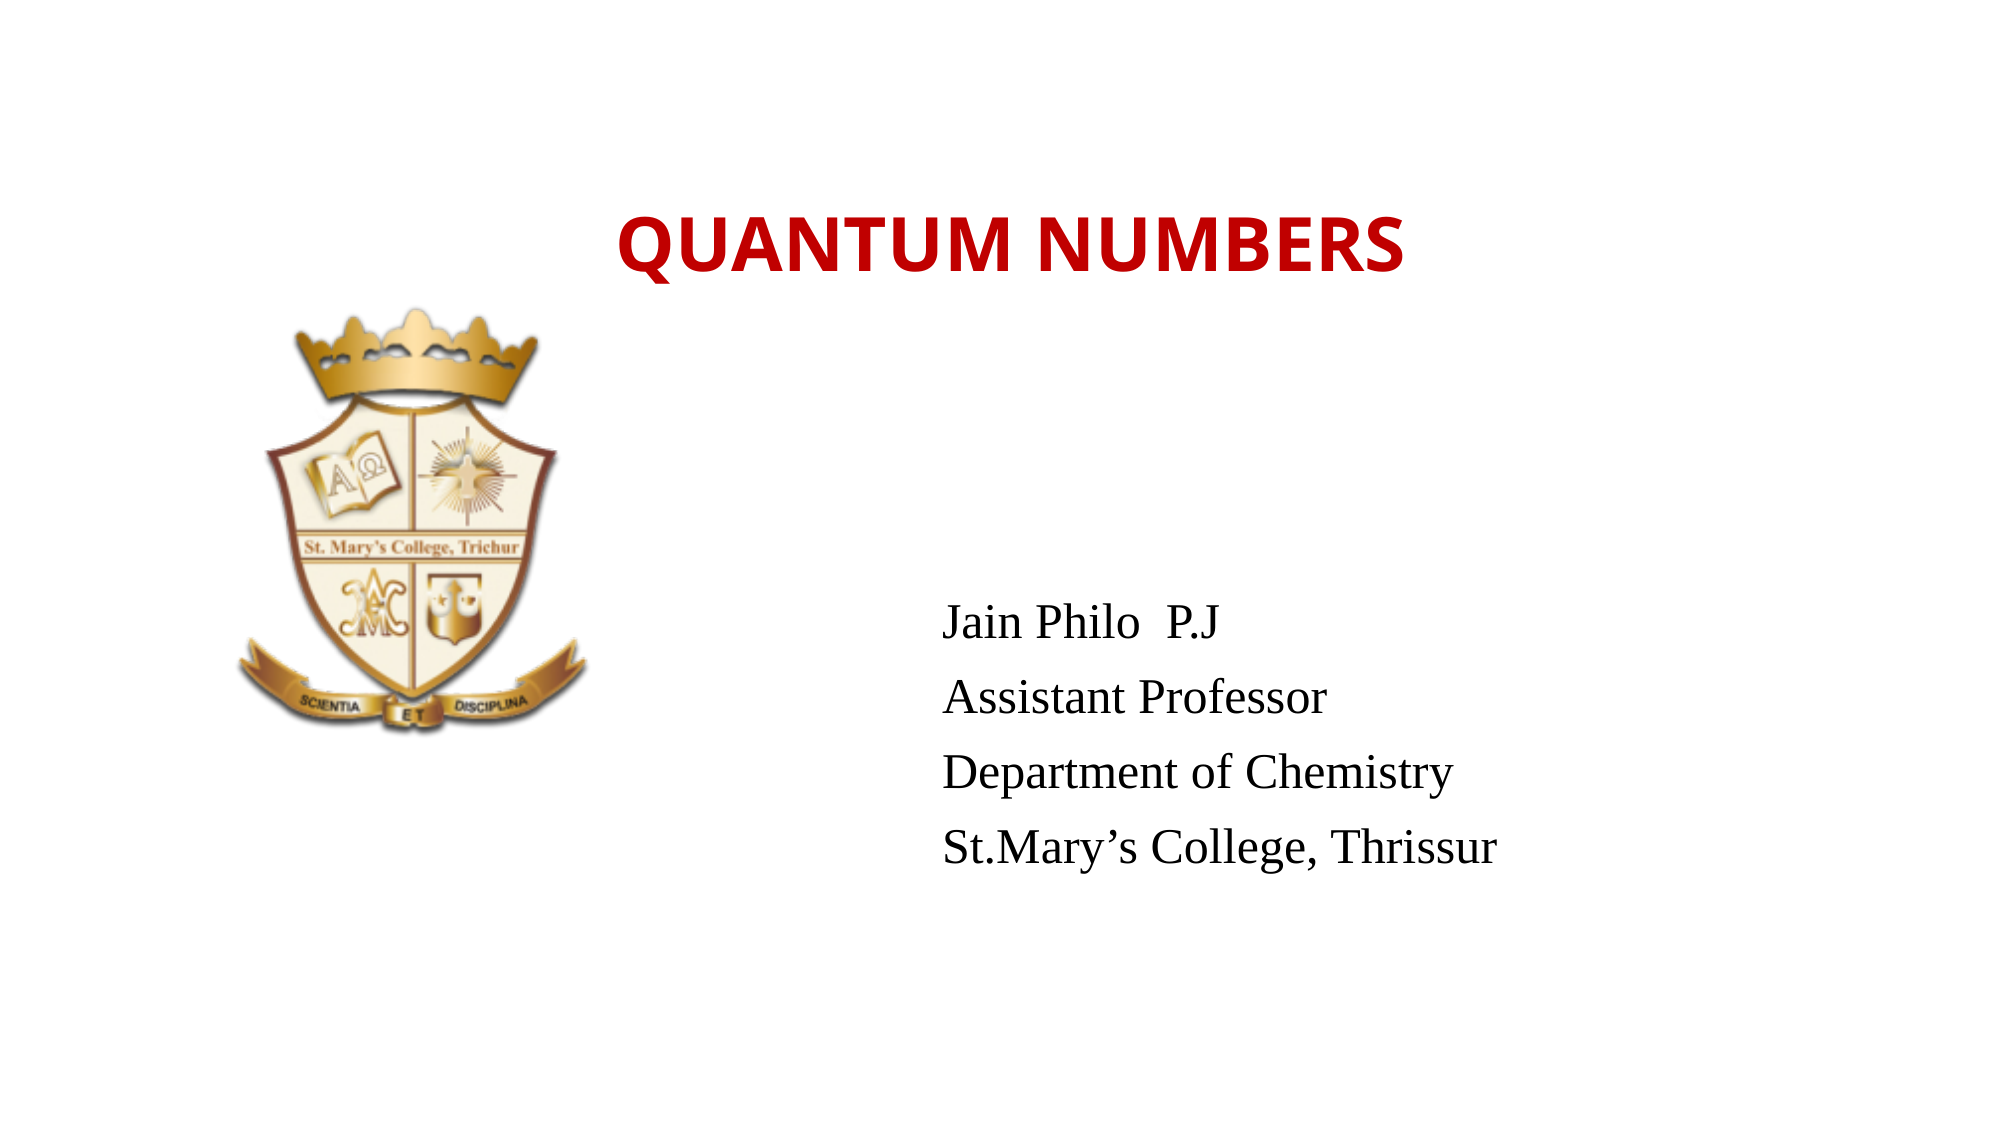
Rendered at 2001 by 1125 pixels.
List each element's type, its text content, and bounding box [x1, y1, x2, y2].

subtitle Jain Philo P.J Assistant Professor Department of Chemistry St.Mary’s College, Thrissur [927, 587, 1544, 805]
picture [176, 272, 649, 805]
title QUANTUM NUMBERS [512, 46, 1511, 295]
